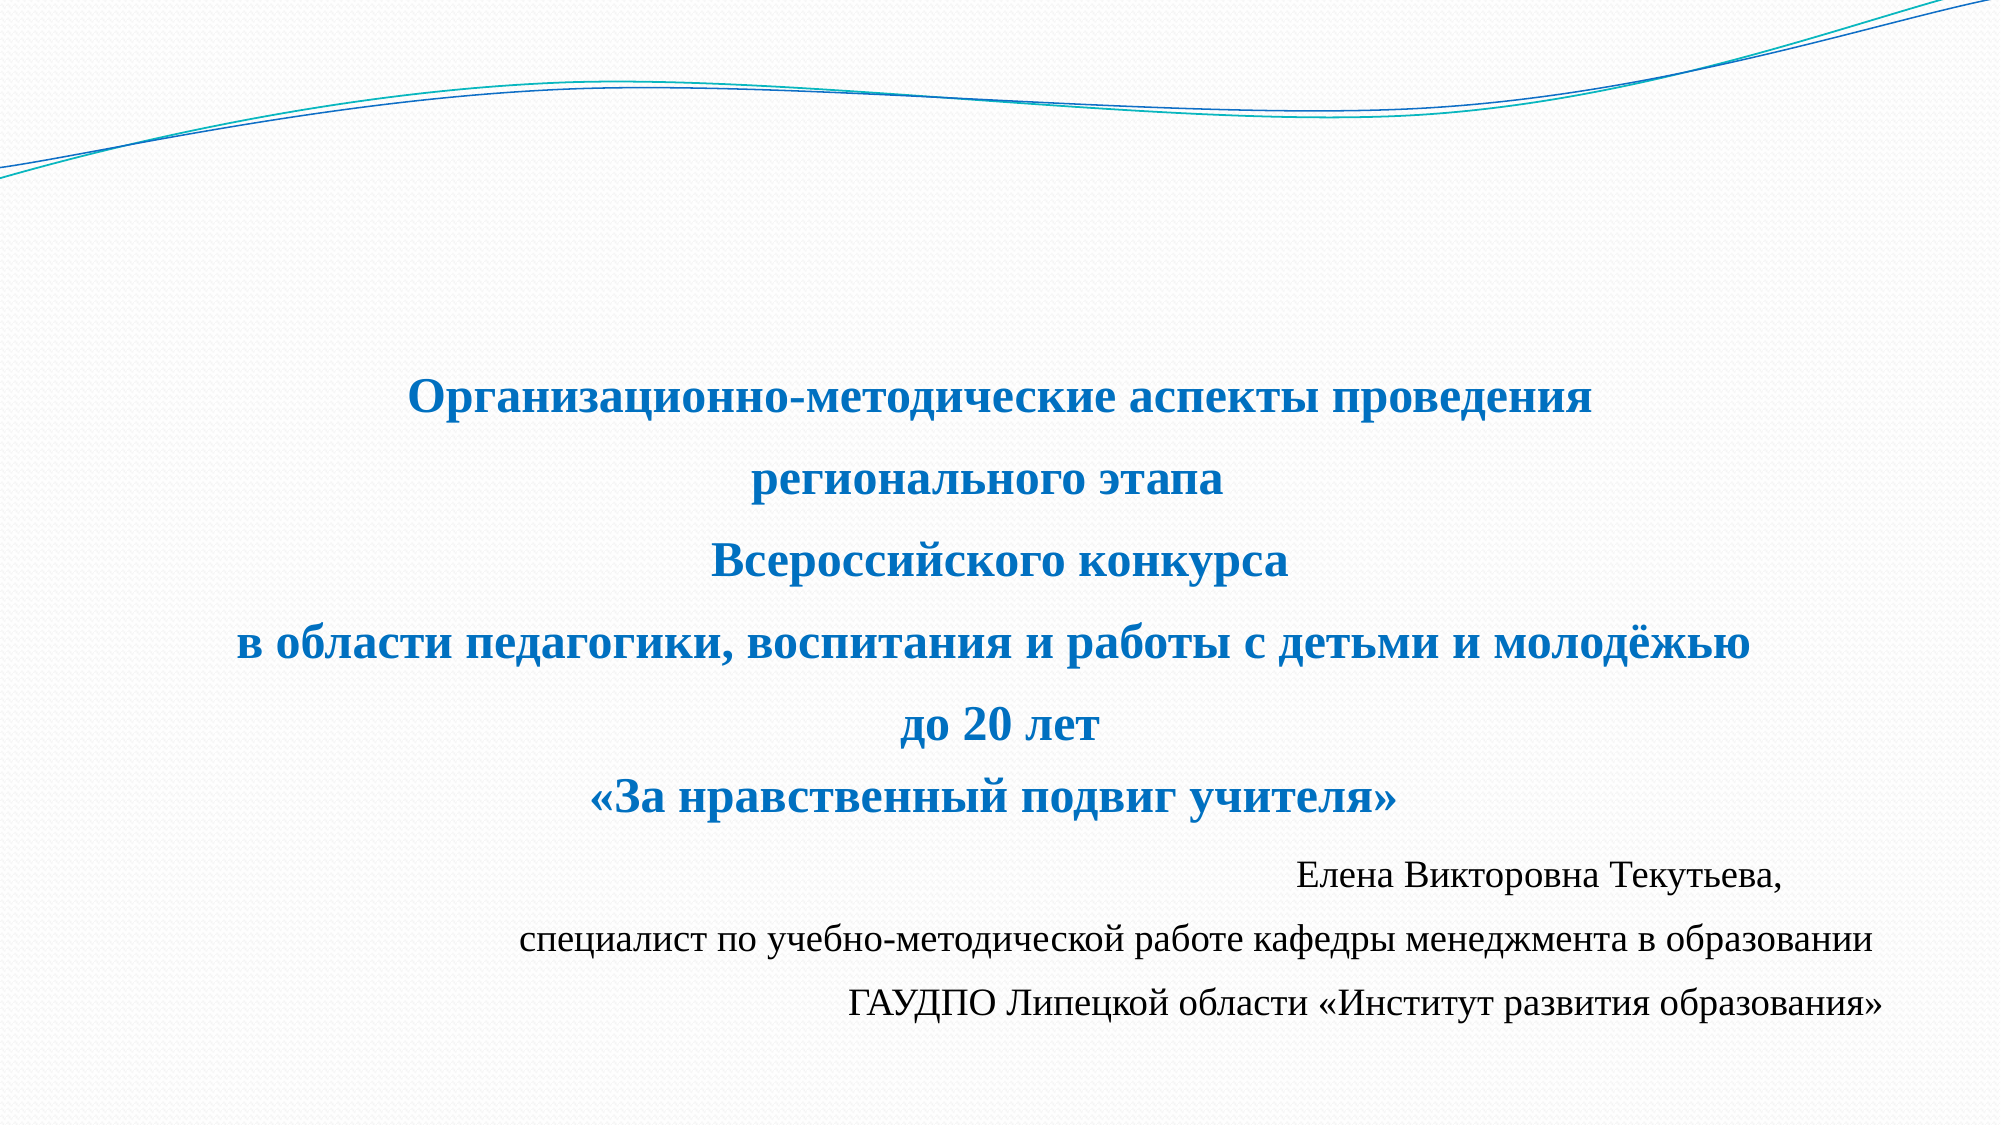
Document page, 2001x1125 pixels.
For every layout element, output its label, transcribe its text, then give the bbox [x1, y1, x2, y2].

list Организационно-методические аспекты проведения регионального этапа Всероссийского конкурса в области педагогики, воспитания и работы с детьми и молодёжью до 20 лет «За нравственный подвиг учителя» Елена Викторовна Текутьева, специалист по учебно-методической работе кафедры менеджмента в образовании ГАУДПО Липецкой области «Институт развития образования» [99, 317, 1900, 1038]
